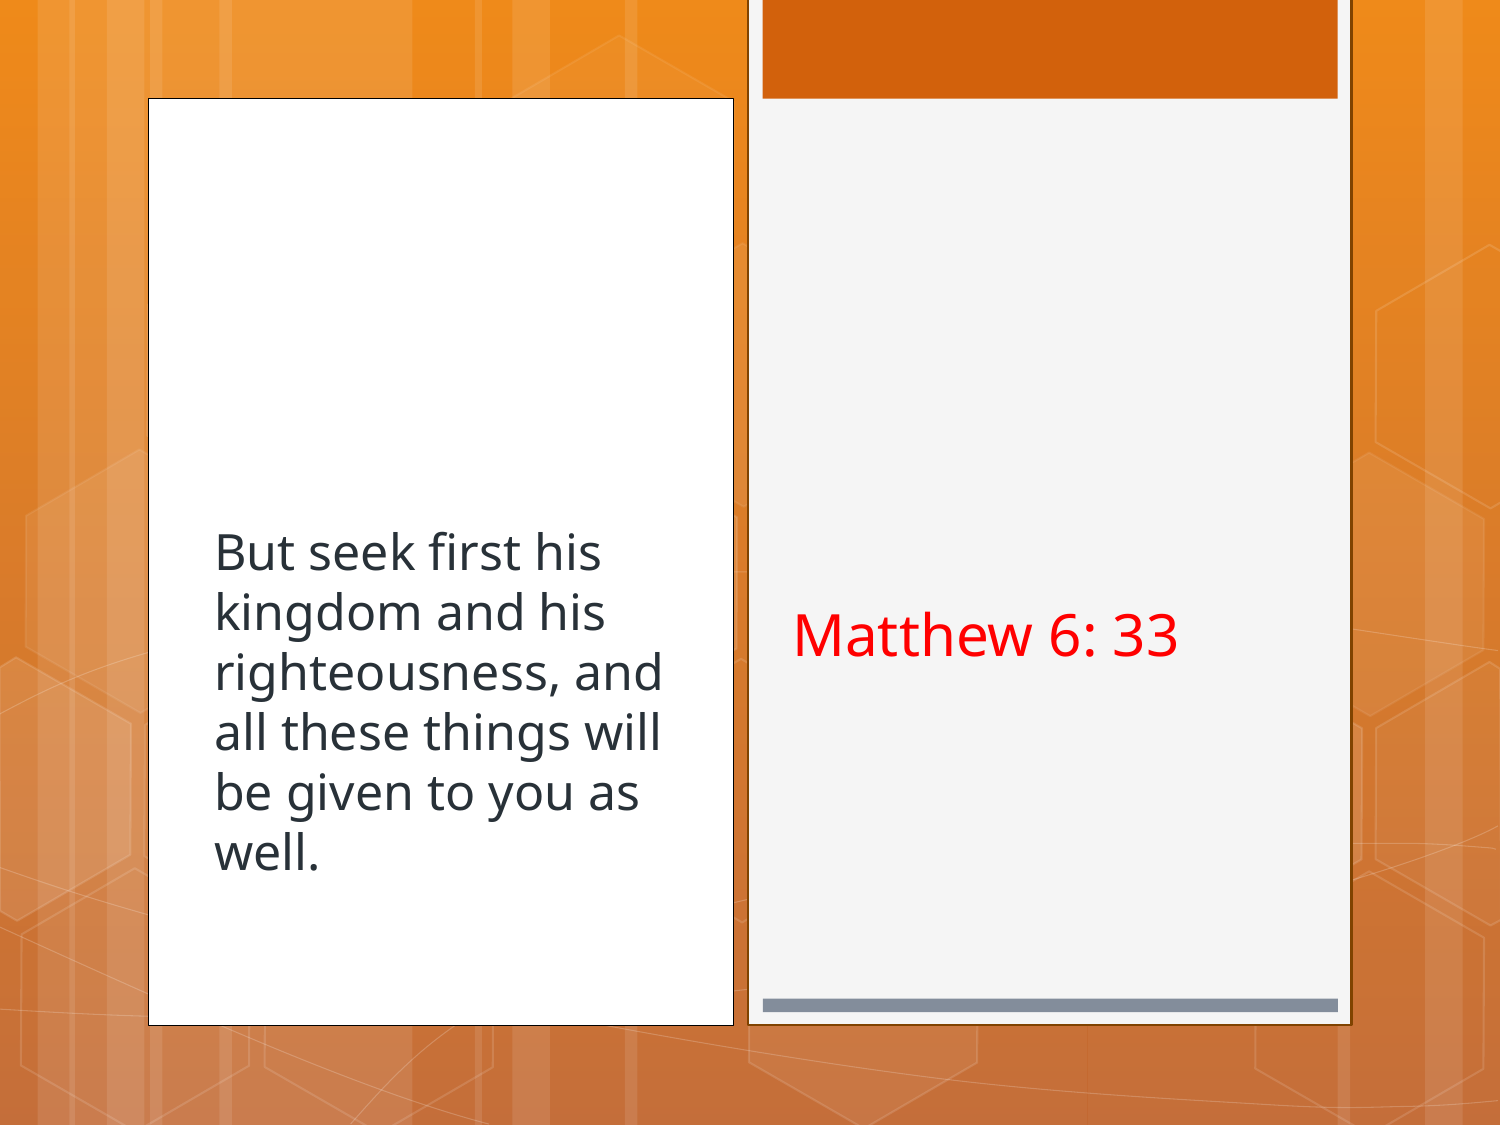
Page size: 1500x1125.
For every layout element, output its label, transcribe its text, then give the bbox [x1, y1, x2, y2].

title Matthew 6: 33 [777, 435, 1320, 676]
list But seek first his kingdom and his righteousness, and all these things will be given to you as well. [187, 512, 695, 986]
